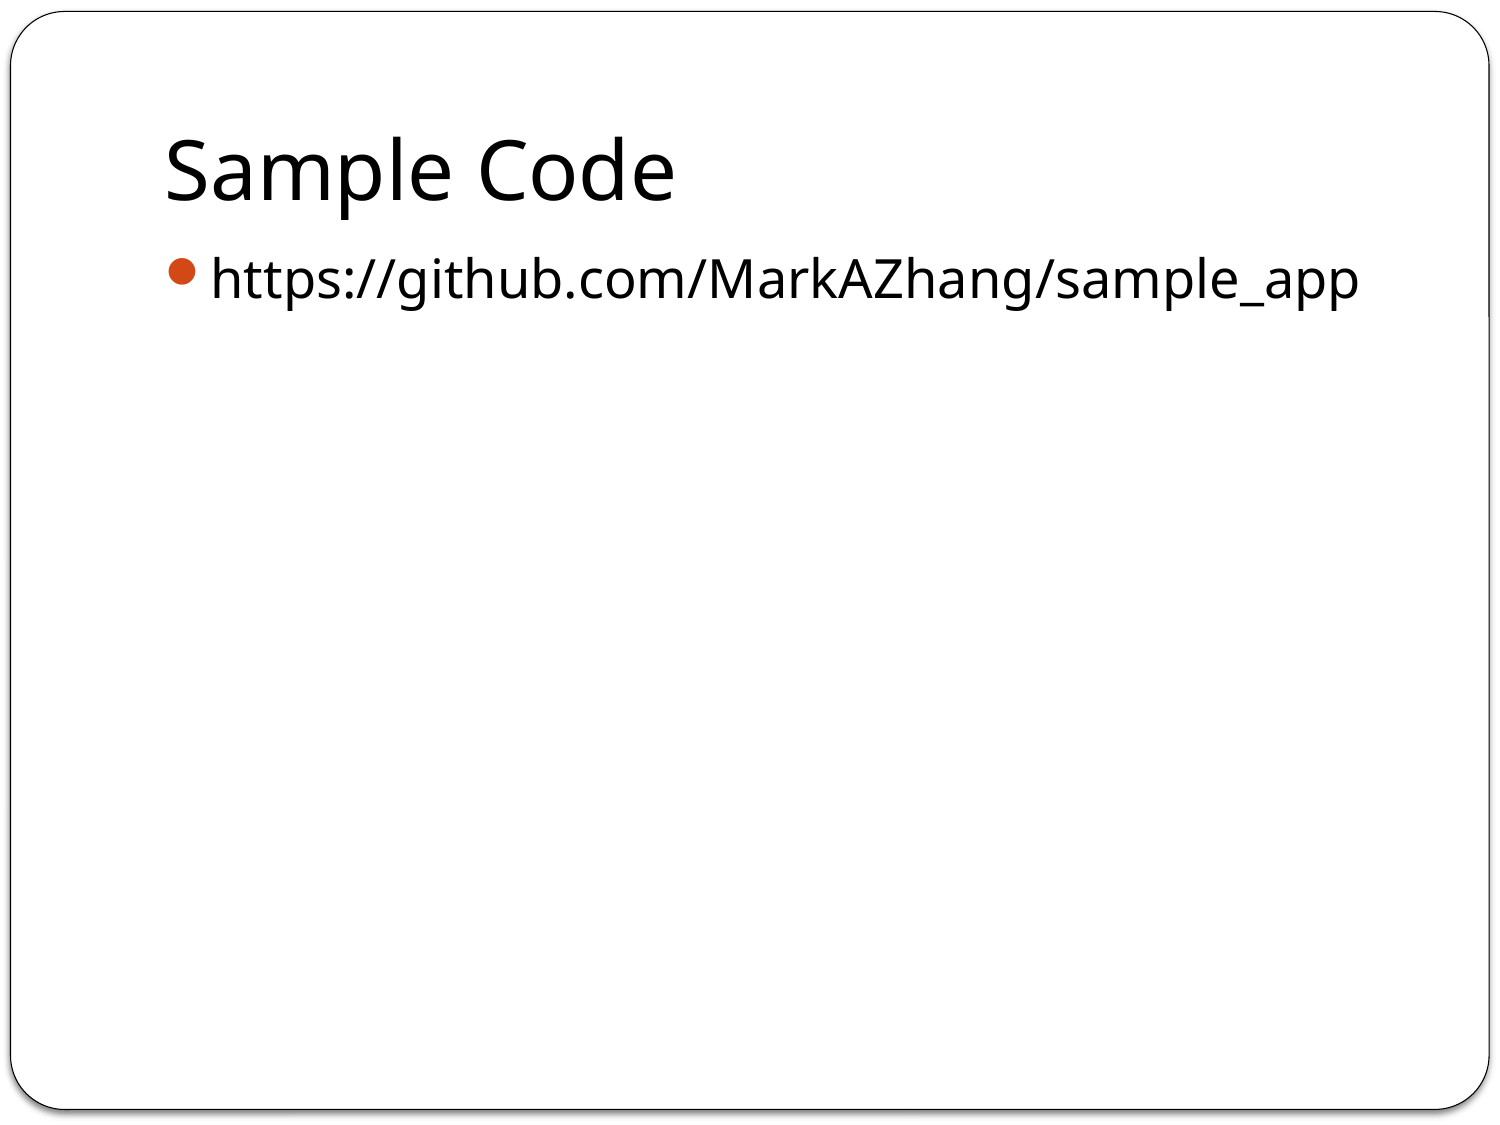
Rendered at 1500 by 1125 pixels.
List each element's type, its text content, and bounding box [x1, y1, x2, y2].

list https://github.com/MarkAZhang/sample_app [150, 237, 1425, 988]
title Sample Code [150, 45, 1425, 233]
